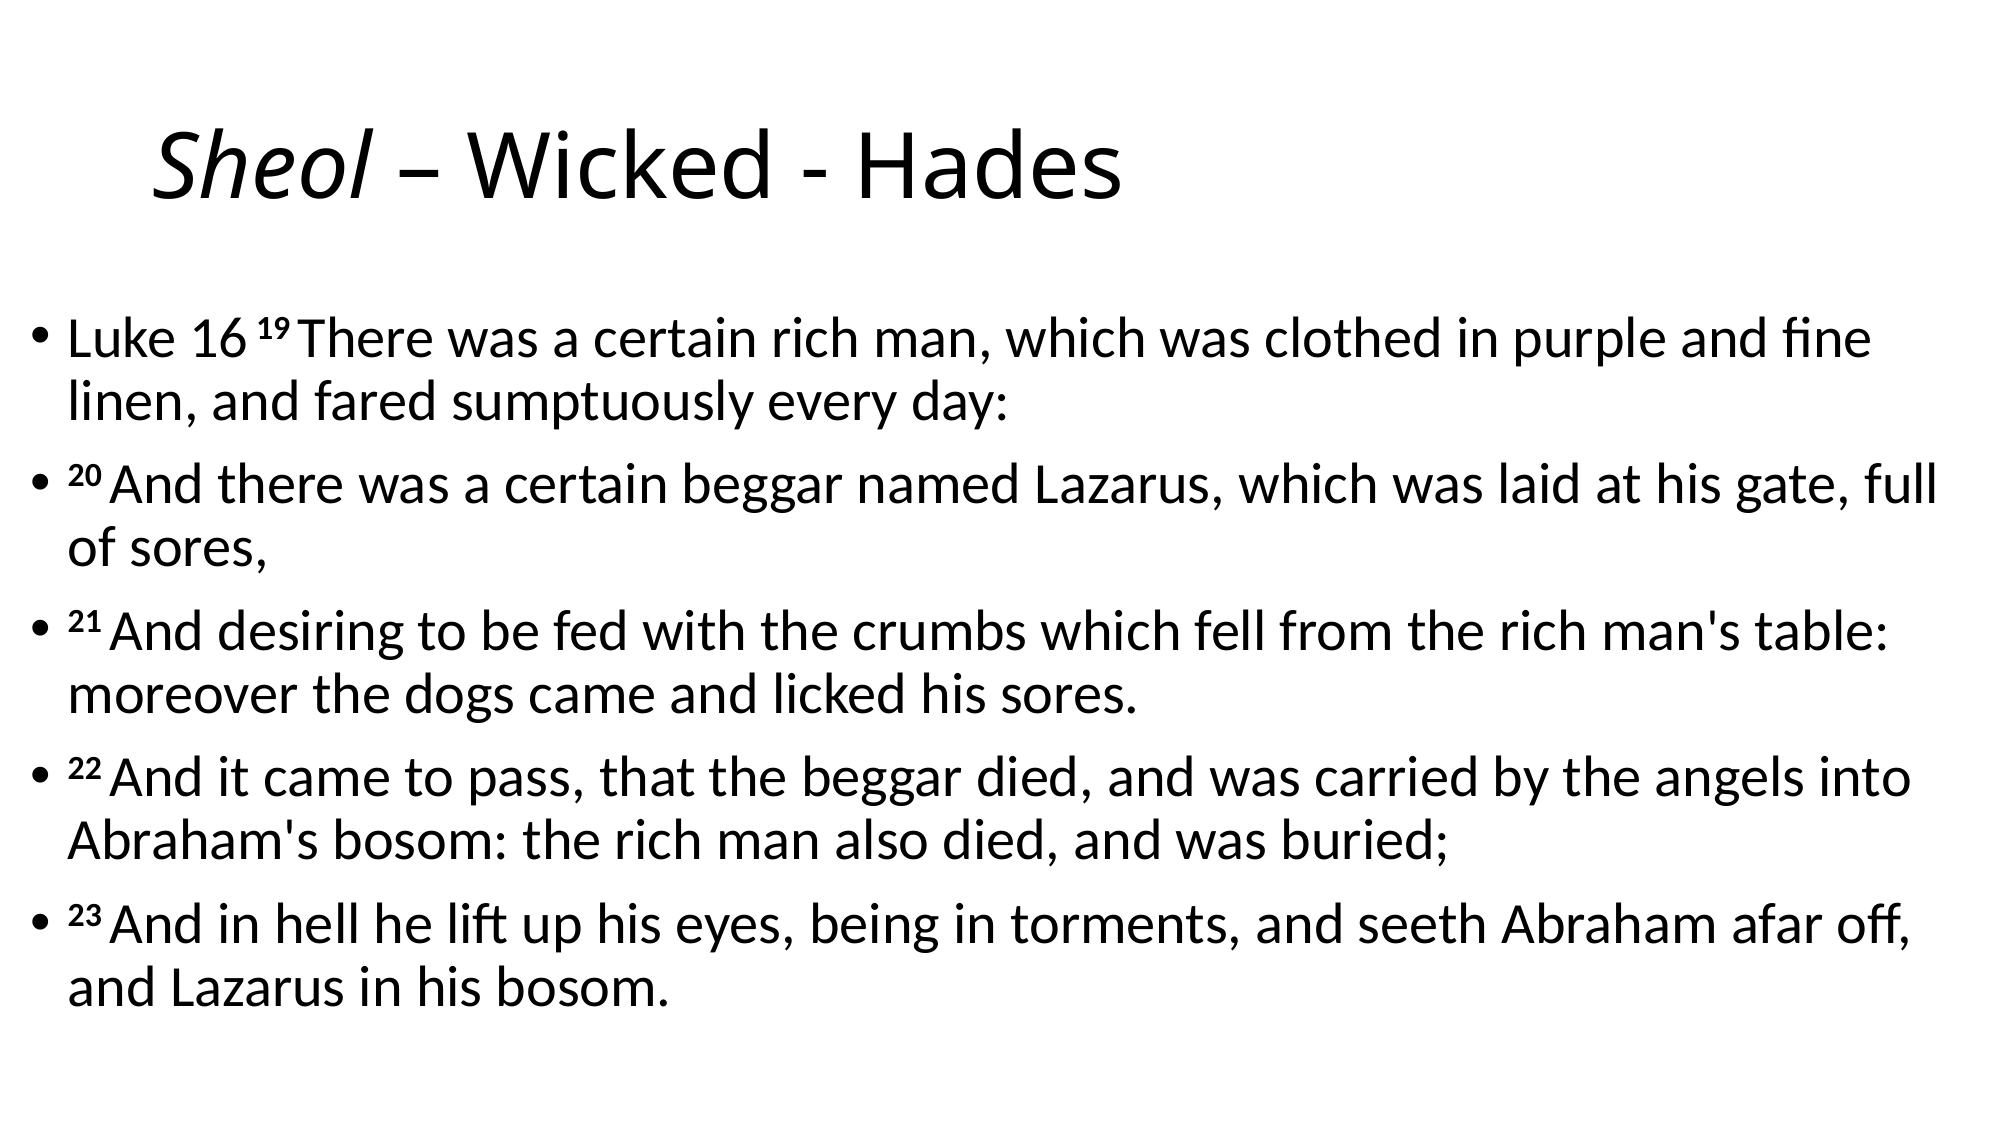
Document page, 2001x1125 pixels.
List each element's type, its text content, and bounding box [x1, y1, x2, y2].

list Luke 16 19 There was a certain rich man, which was clothed in purple and fine linen, and fared sumptuously every day: 20 And there was a certain beggar named Lazarus, which was laid at his gate, full of sores, 21 And desiring to be fed with the crumbs which fell from the rich man's table: moreover the dogs came and licked his sores. 22 And it came to pass, that the beggar died, and was carried by the angels into Abraham's bosom: the rich man also died, and was buried; 23 And in hell he lift up his eyes, being in torments, and seeth Abraham afar off, and Lazarus in his bosom. [15, 299, 2000, 1125]
title Sheol – Wicked - Hades [137, 59, 1863, 278]
